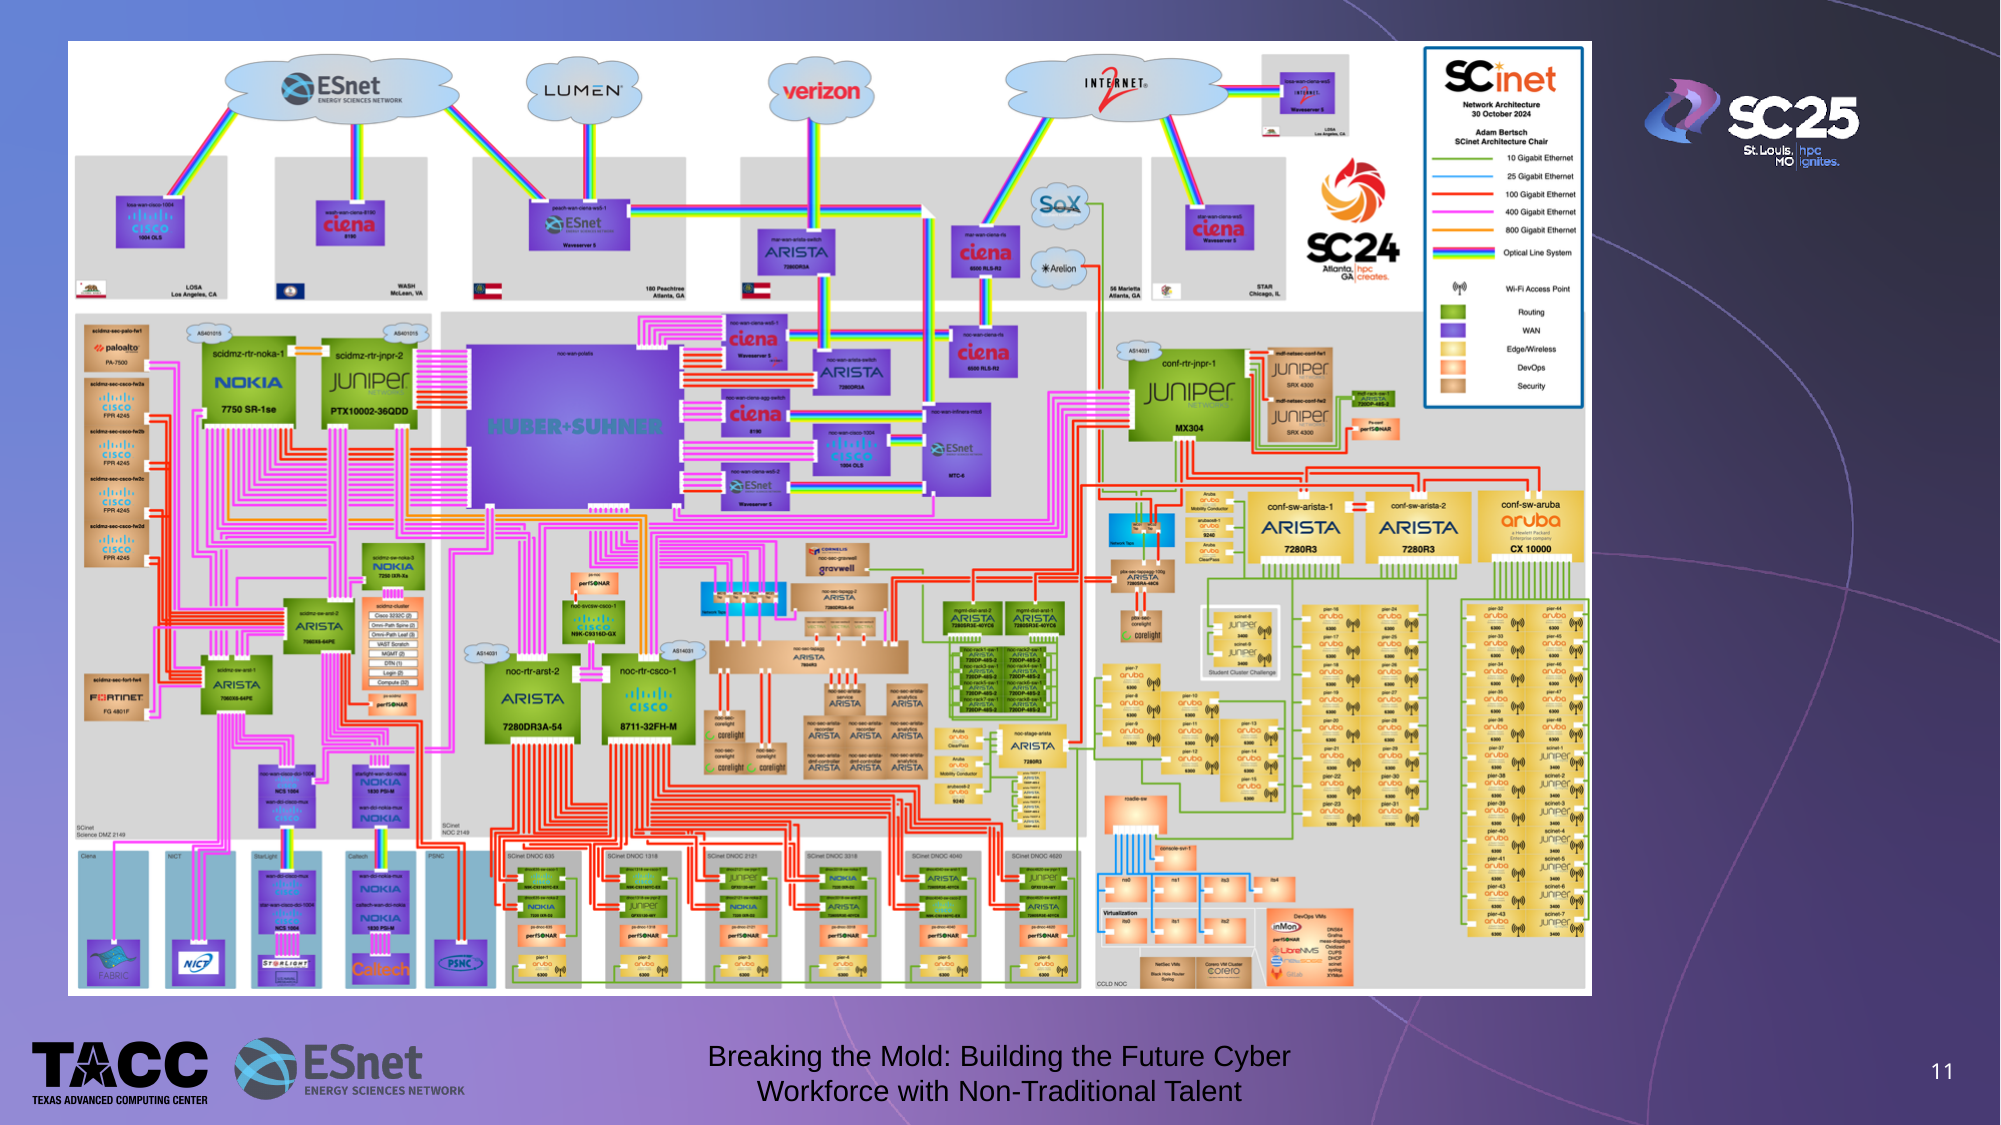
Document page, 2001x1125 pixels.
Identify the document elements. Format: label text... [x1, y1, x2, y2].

slide_number 11 [1841, 1042, 1971, 1103]
text_box Breaking the Mold: Building the Future Cyber Workforce with Non-Traditional Talent [662, 1042, 1338, 1103]
picture [0, 0, 2001, 1125]
